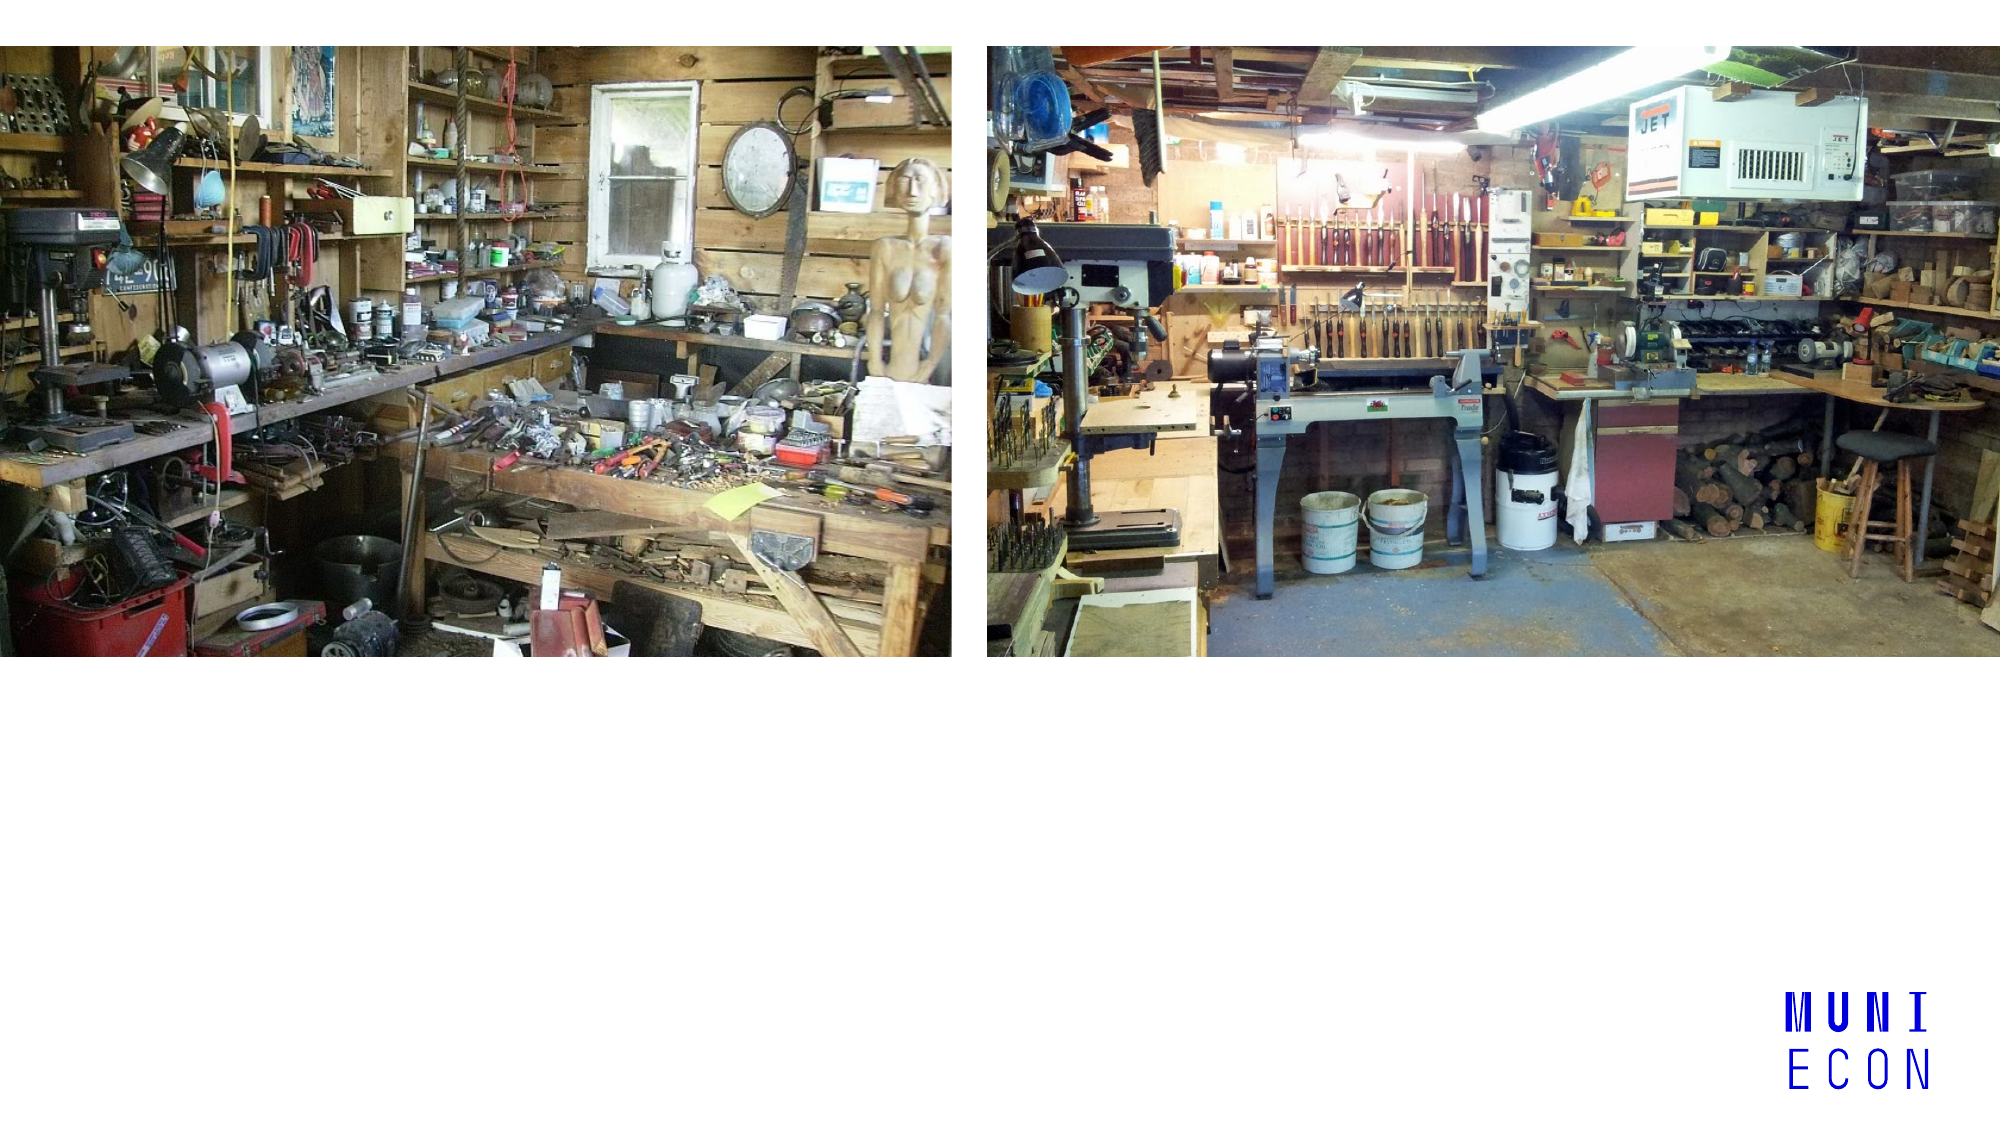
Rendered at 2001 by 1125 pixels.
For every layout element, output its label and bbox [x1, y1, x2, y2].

list [0, 46, 952, 657]
picture [987, 46, 2000, 657]
